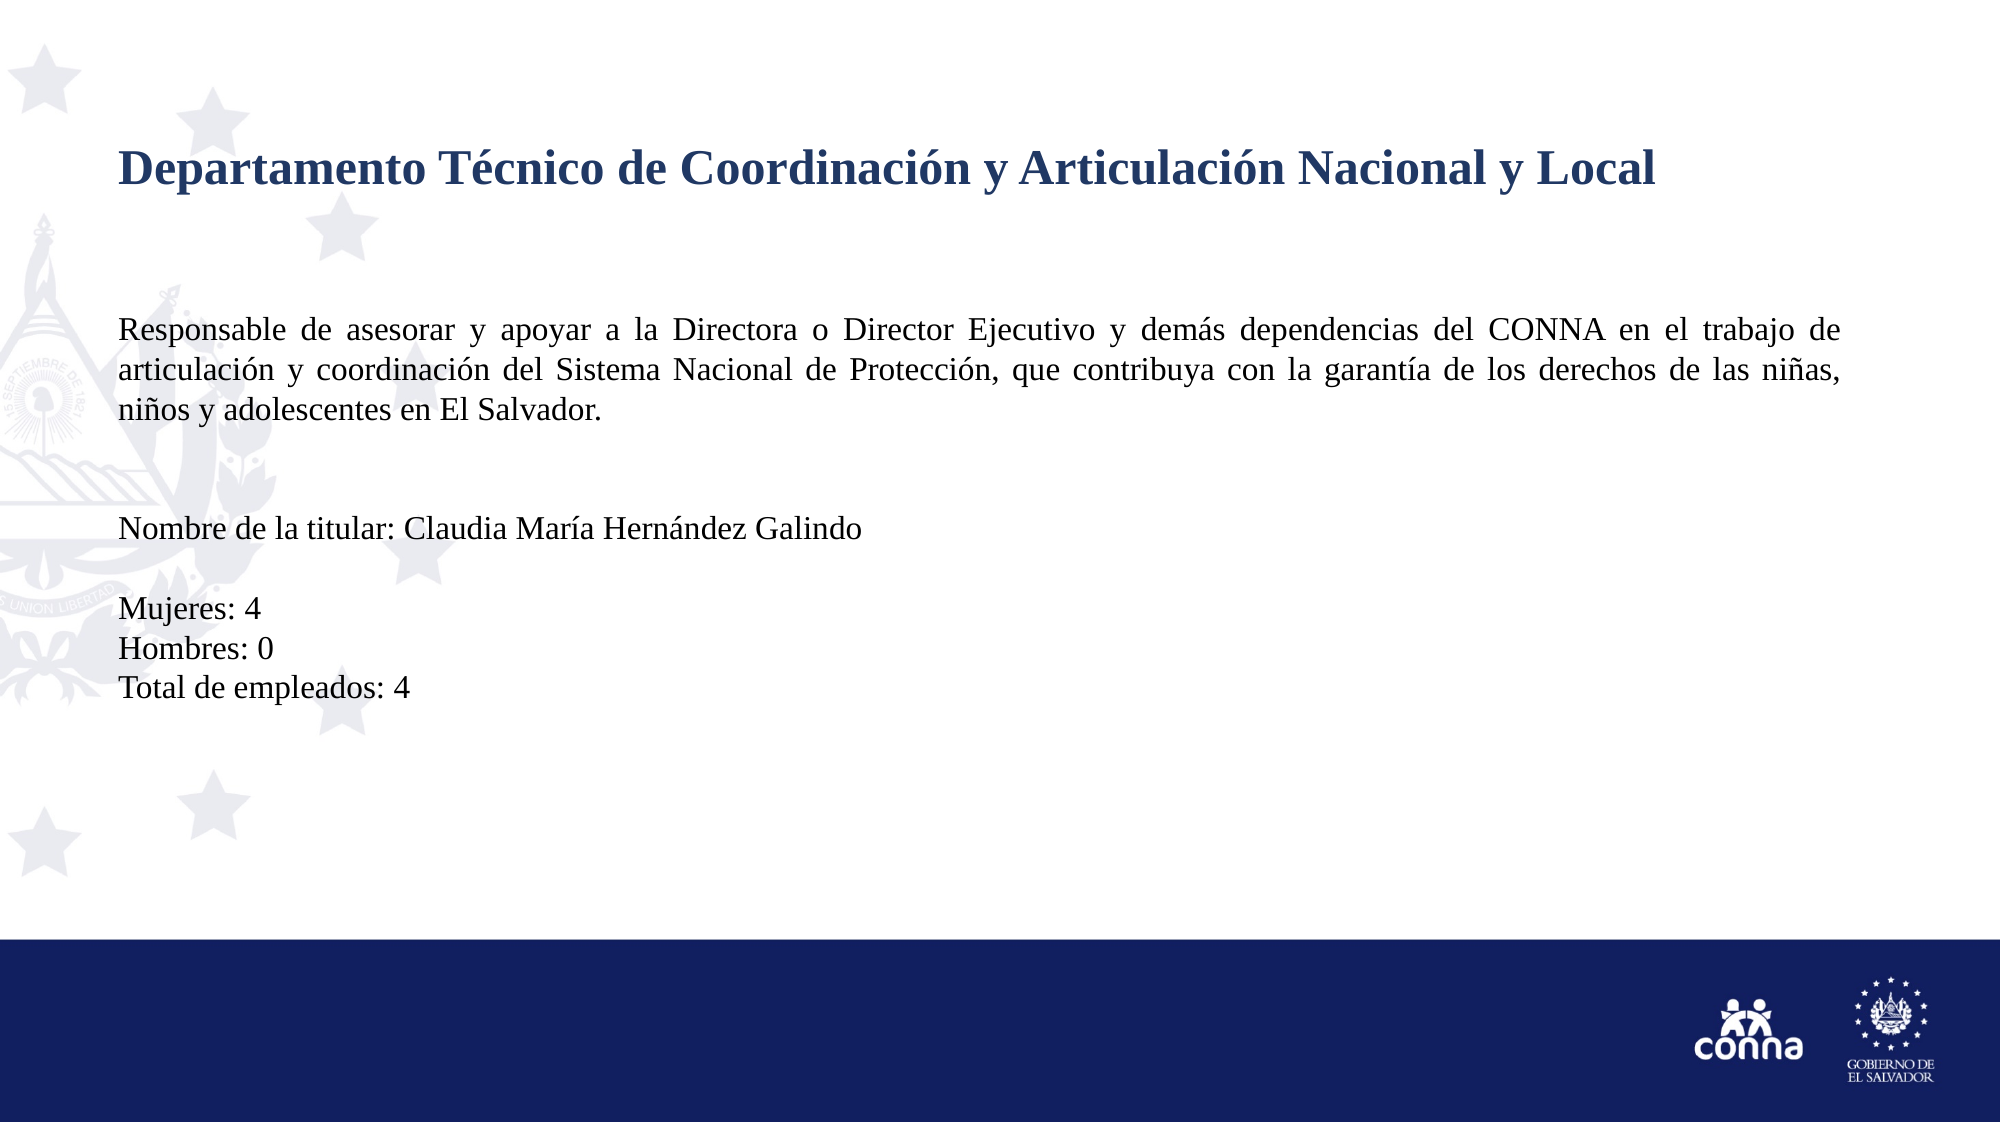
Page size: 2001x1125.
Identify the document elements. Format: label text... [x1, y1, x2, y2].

title Departamento Técnico de Coordinación y Articulación Nacional y Local [103, 59, 1860, 278]
picture [0, 0, 2000, 1122]
list Responsable de asesorar y apoyar a la Directora o Director Ejecutivo y demás dependencias del CONNA en el trabajo de articulación y coordinación del Sistema Nacional de Protección, que contribuya con la garantía de los derechos de las niñas, niños y adolescentes en El Salvador. Nombre de la titular: Claudia María Hernández Galindo Mujeres: 4 Hombres: 0 Total de empleados: 4 [103, 299, 1860, 934]
